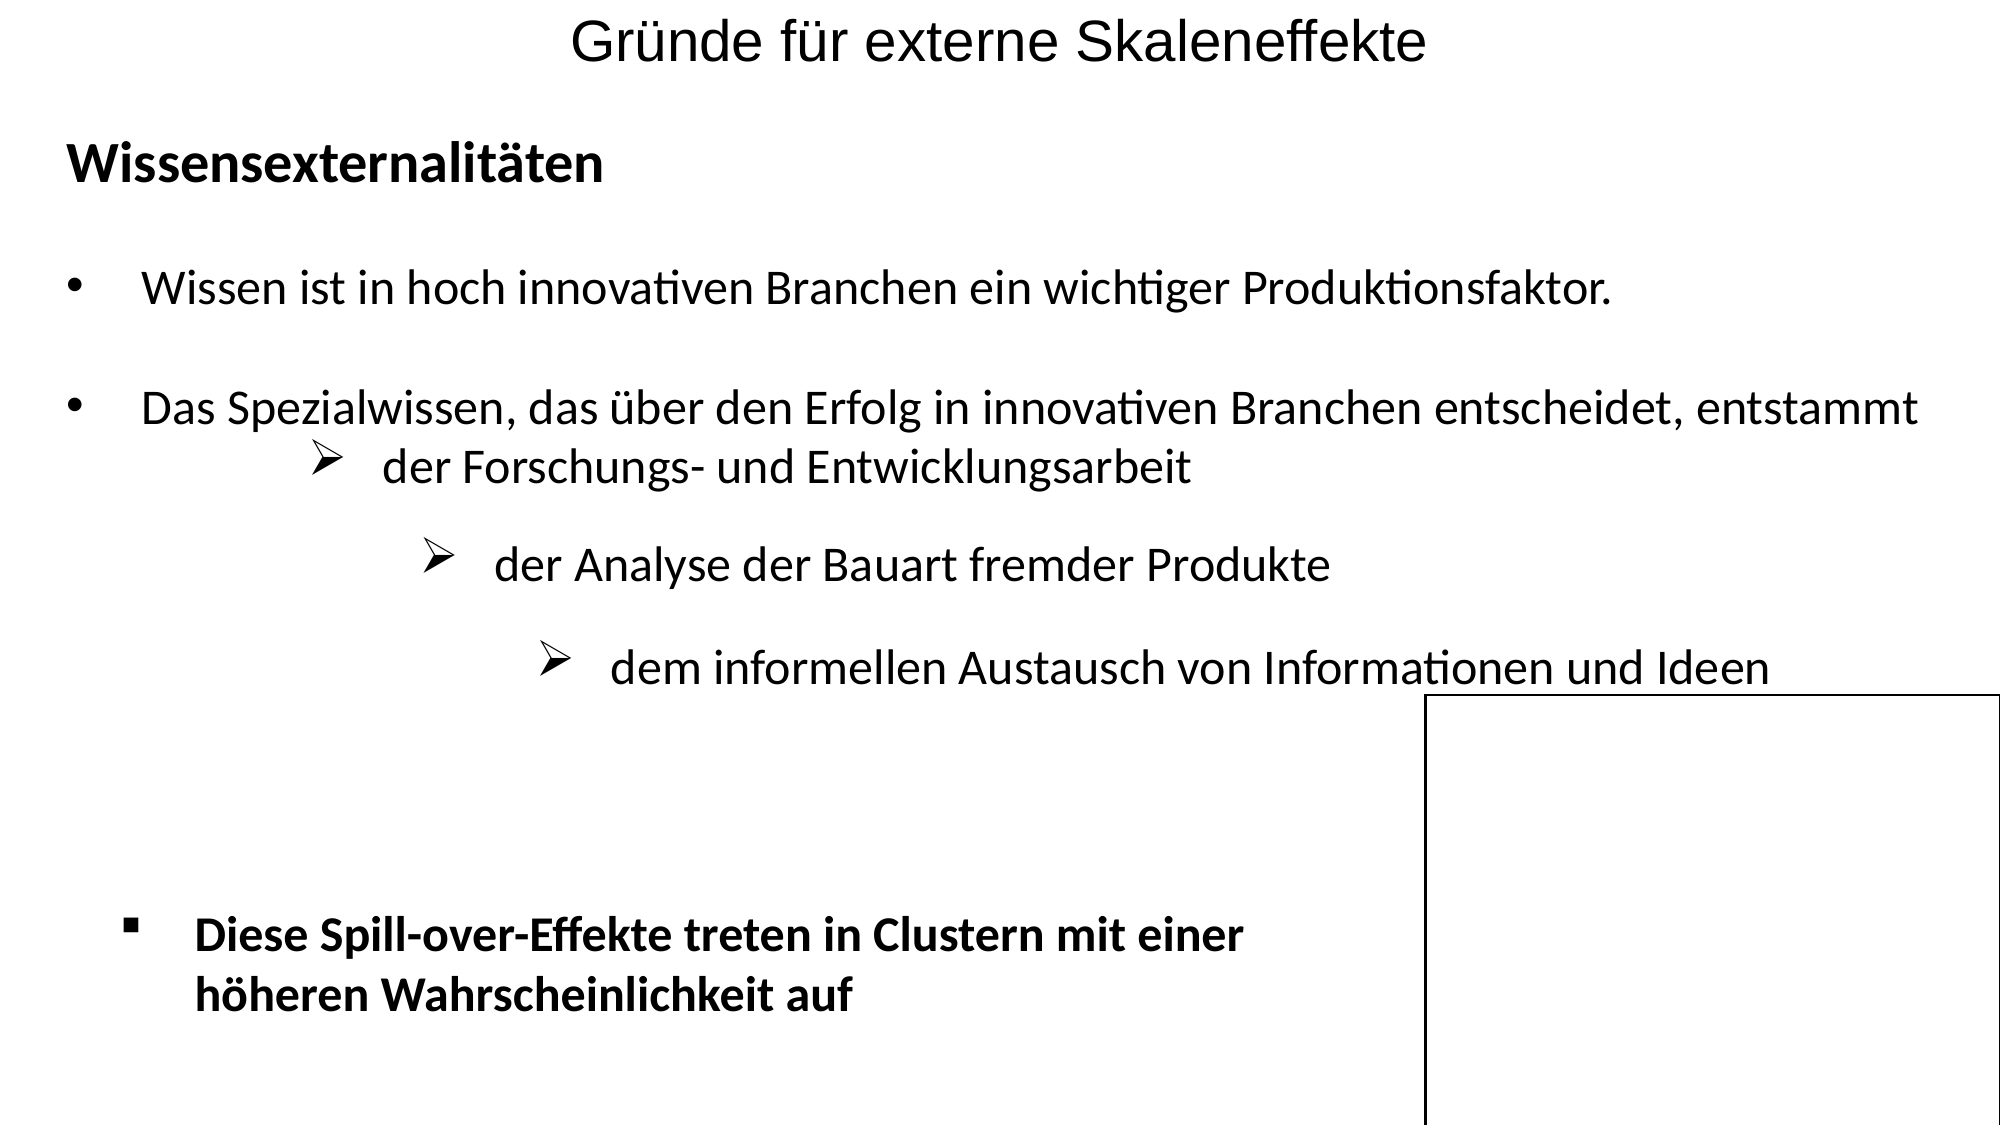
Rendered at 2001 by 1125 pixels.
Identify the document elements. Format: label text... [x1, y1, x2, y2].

text_box [1424, 694, 2000, 1125]
text_box dem informellen Austausch von Informationen und Ideen [446, 627, 1852, 703]
text_box Gründe für externe Skaleneffekte [249, 0, 1750, 101]
text_box Diese Spill-over-Effekte treten in Clustern mit einer höheren Wahrscheinlichkeit auf [29, 894, 1424, 1029]
text_box der Forschungs- und Entwicklungsarbeit [218, 426, 1209, 502]
text_box Wissensexternalitäten Wissen ist in hoch innovativen Branchen ein wichtiger Produktionsfaktor. Das Spezialwissen, das über den Erfolg in innovativen Branchen entscheidet, entstammt [52, 117, 2000, 480]
text_box der Analyse der Bauart fremder Produkte [329, 524, 1425, 600]
